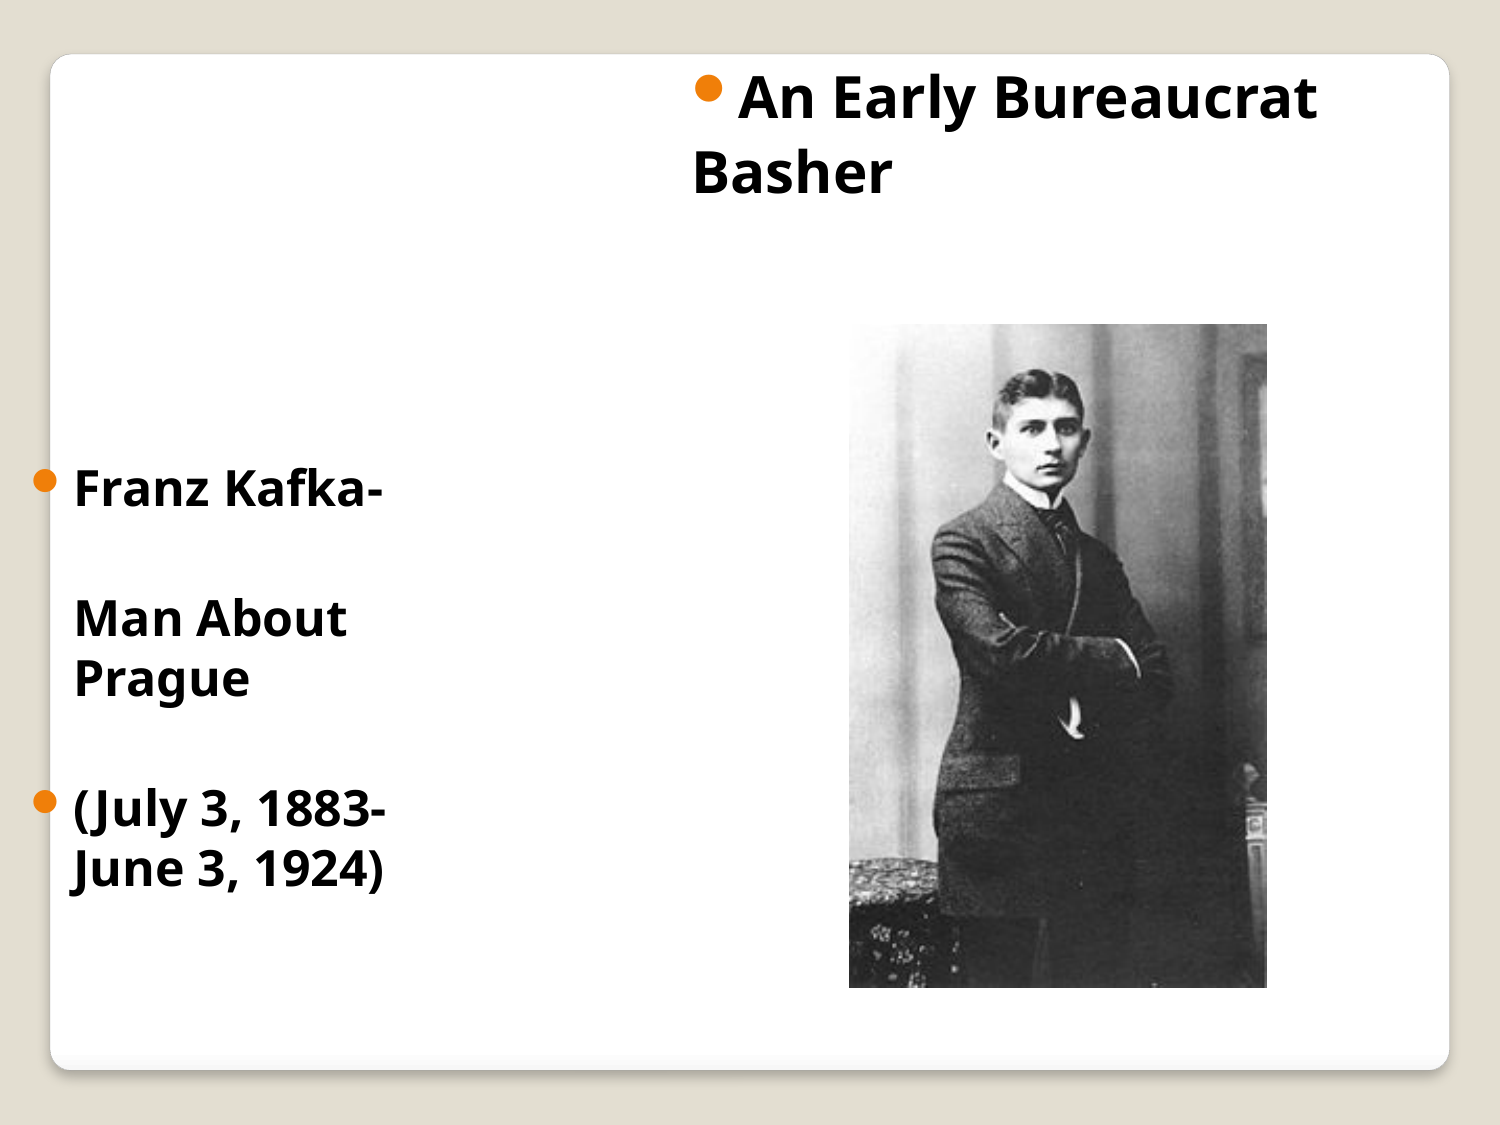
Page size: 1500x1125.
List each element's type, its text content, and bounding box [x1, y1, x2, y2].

picture [849, 324, 1267, 988]
list An Early Bureaucrat Basher [661, 44, 1500, 1005]
list Franz Kafka- Man About Prague (July 3, 1883-June 3, 1924) [0, 235, 494, 1005]
